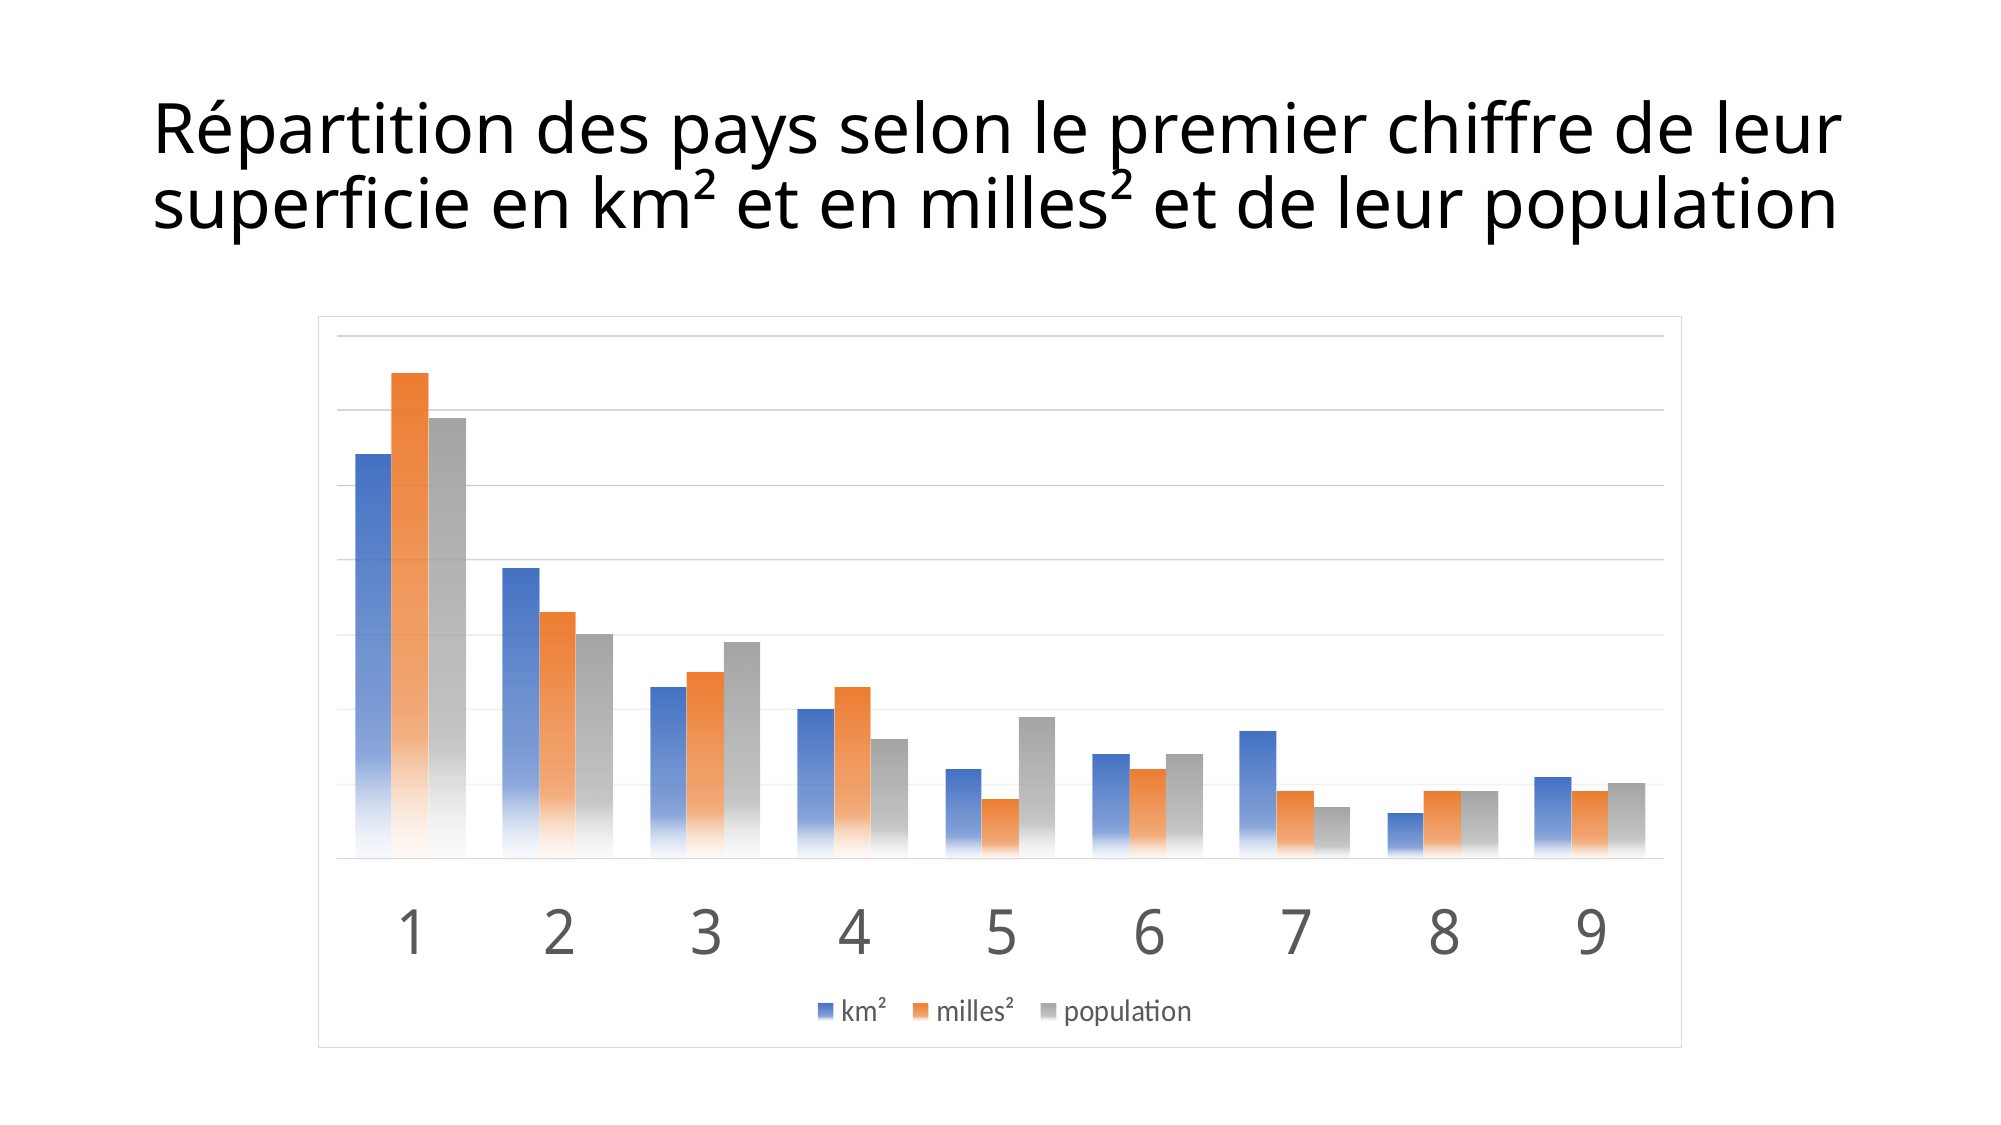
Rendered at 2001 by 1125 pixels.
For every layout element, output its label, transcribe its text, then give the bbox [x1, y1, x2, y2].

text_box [317, 315, 1682, 1048]
title Répartition des pays selon le premier chiffre de leur superficie en km² et en milles² et de leur population [137, 59, 1863, 278]
